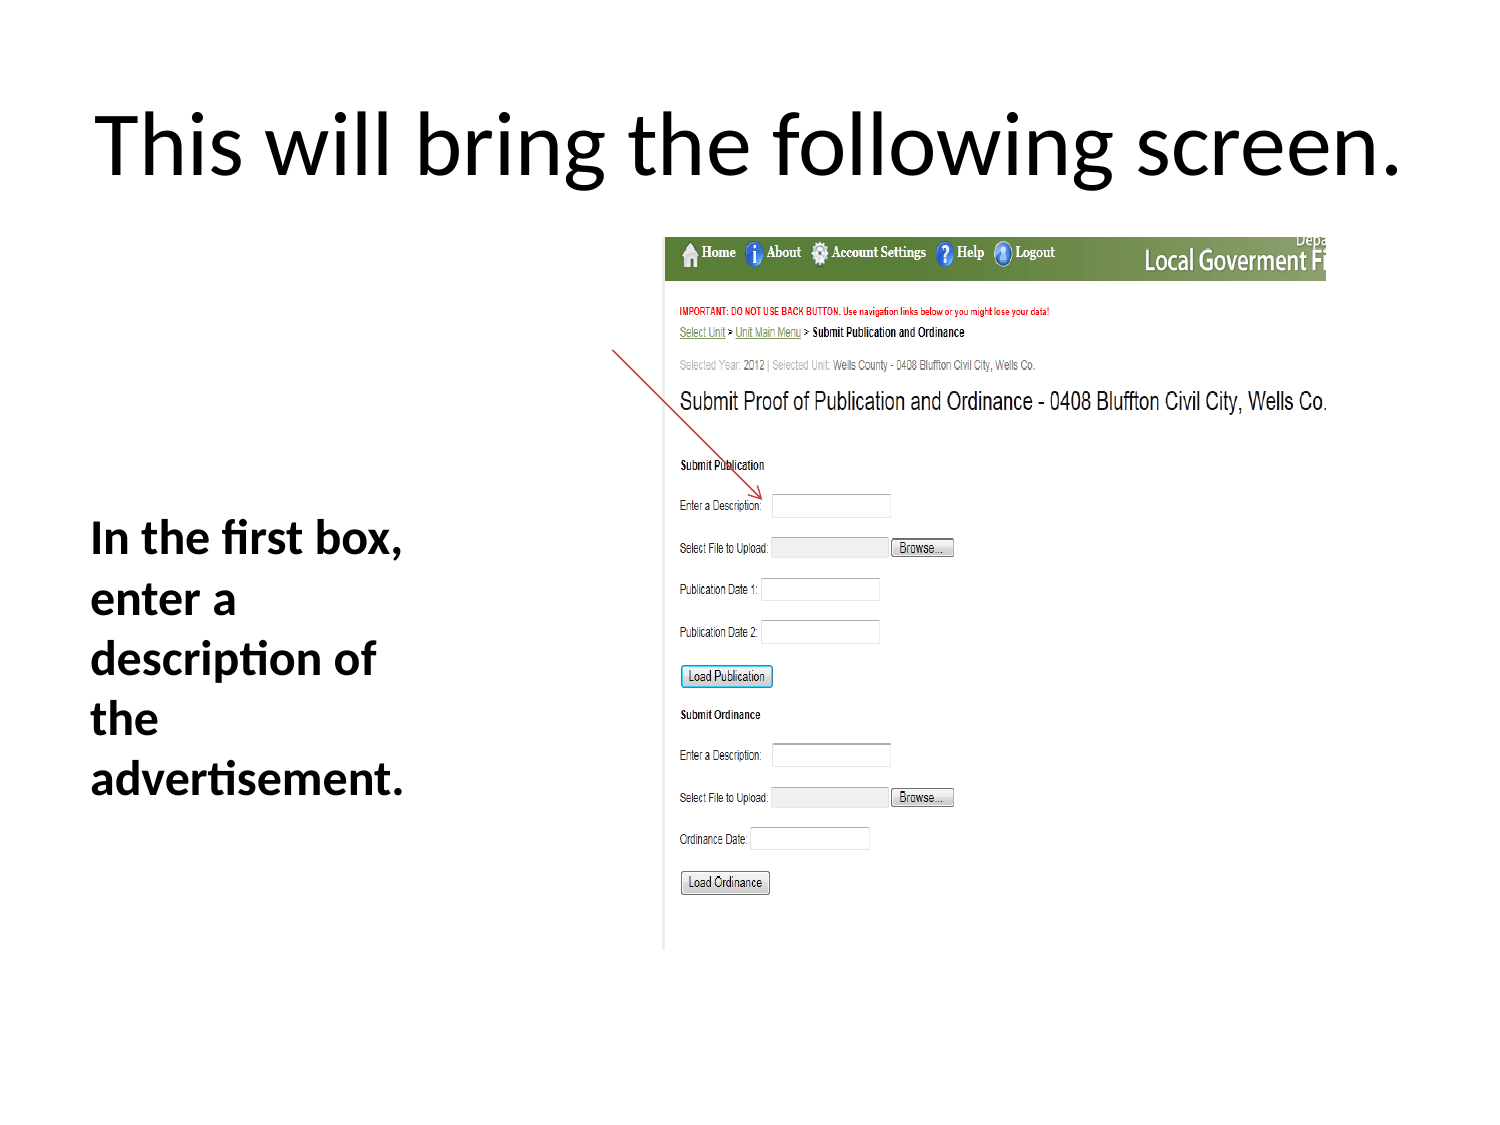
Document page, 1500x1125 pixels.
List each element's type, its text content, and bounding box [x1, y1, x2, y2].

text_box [612, 349, 763, 501]
title This will bring the following screen. [75, 45, 1425, 233]
list In the first box, enter a description of the advertisement. [75, 387, 450, 813]
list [662, 237, 1326, 951]
